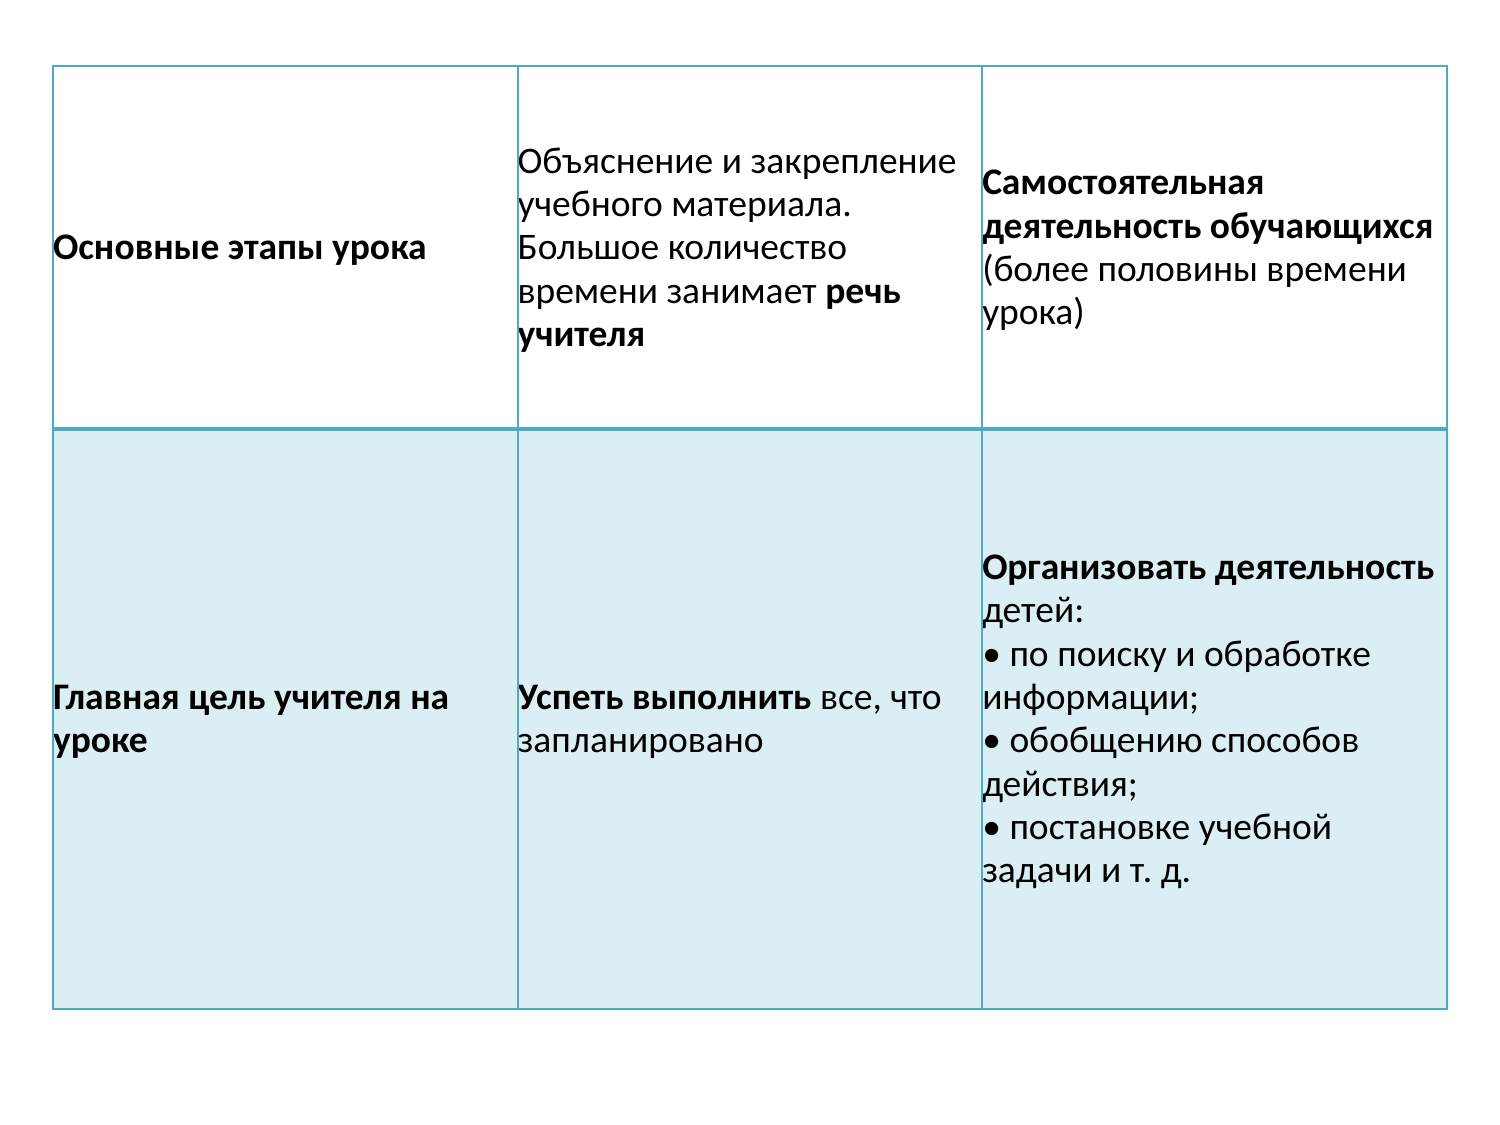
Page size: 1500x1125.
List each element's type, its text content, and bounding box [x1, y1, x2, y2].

table_header Объяснение и закрепление учебного материала. Большое количество времени занимает речь учителя [519, 67, 981, 427]
table_cell Организовать деятельность детей: • по поиску и обработке информации; • обобщению способов действия; • постановке учебной задачи и т. д. [983, 431, 1446, 1008]
table_header Основные этапы урока [54, 67, 517, 427]
table_header Самостоятельная деятельность обучающихся (более половины времени урока) [983, 67, 1446, 427]
table_cell Главная цель учителя на уроке [54, 431, 517, 1008]
table_cell Успеть выполнить все, что запланировано [519, 431, 981, 1008]
